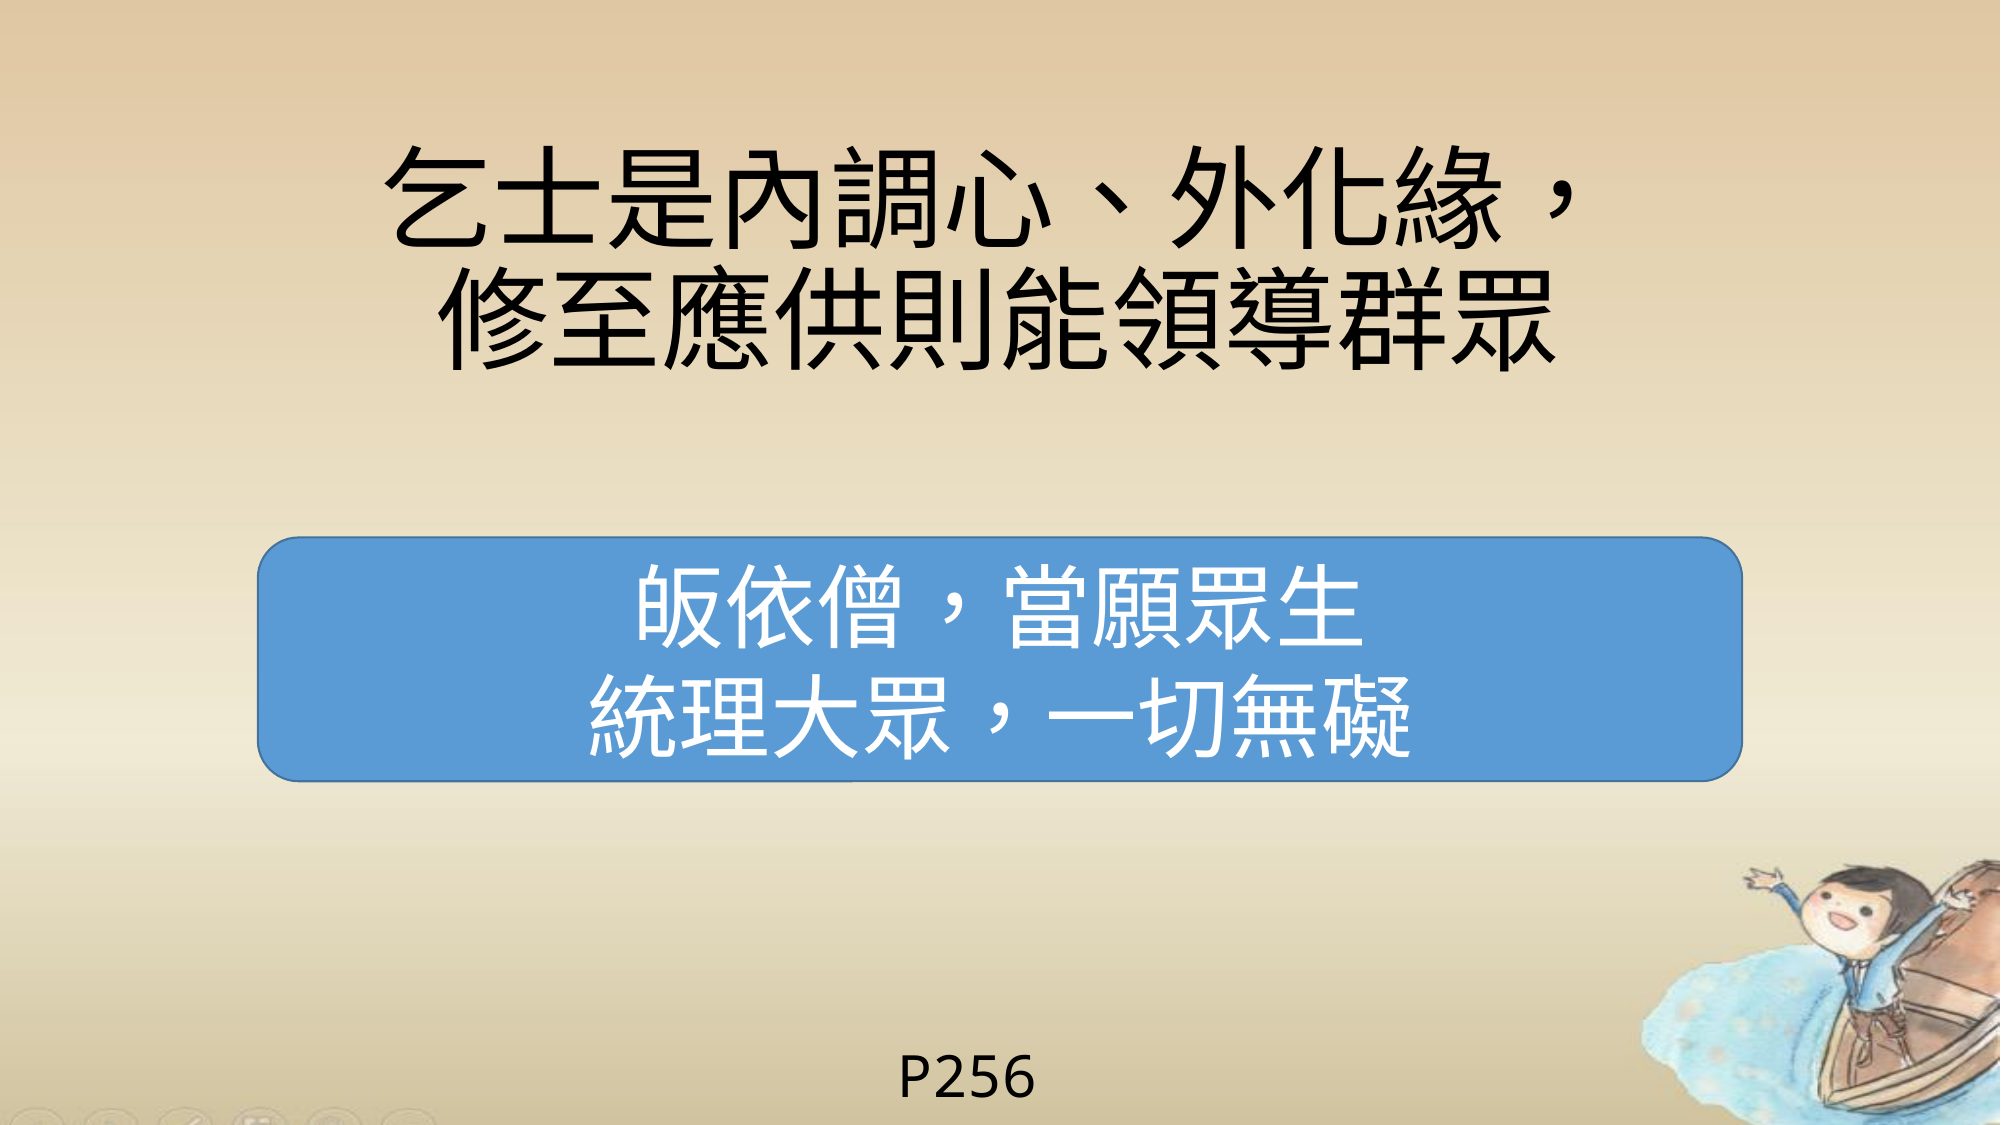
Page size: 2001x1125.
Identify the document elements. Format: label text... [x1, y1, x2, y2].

picture [0, 0, 2000, 1125]
text_box P256 [882, 1032, 1052, 1117]
title 乞士是內調心、外化緣， 修至應供則能領導群眾 [136, 126, 1862, 394]
text_box 皈依僧，當願眾生 統理大眾，一切無礙 [256, 536, 1744, 783]
